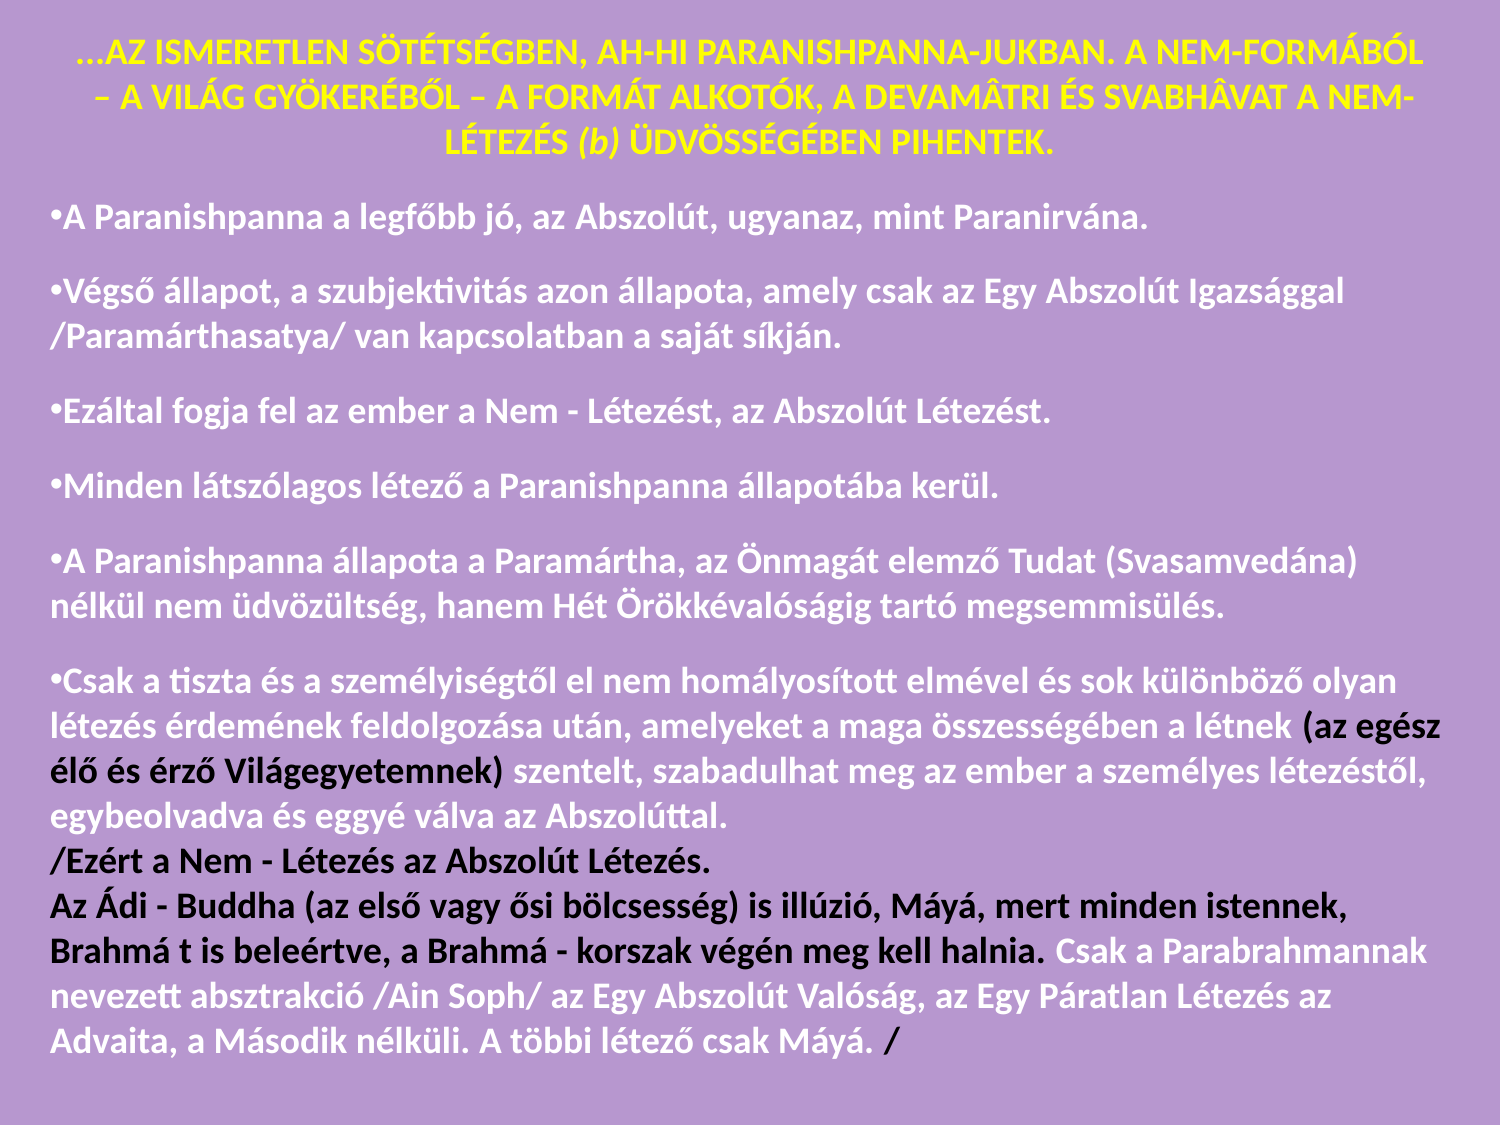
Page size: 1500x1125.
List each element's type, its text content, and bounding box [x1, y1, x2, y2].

text_box ...AZ ISMERETLEN SÖTÉTSÉGBEN, AH-HI PARANISHPANNA-JUKBAN. A NEM-FORMÁBÓL – A VILÁG GYÖKERÉBŐL – A FORMÁT ALKOTÓK, A DEVAMÂTRI ÉS SVABHÂVAT A NEM-LÉTEZÉS (b) ÜDVÖSSÉGÉBEN PIHENTEK. A Paranishpanna a legfőbb jó, az Abszolút, ugyanaz, mint Paranirvána. Végső állapot, a szubjektivitás azon állapota, amely csak az Egy Abszolút Igazsággal /Paramárthasatya/ van kapcsolatban a saját síkján. Ezáltal fogja fel az ember a Nem - Létezést, az Abszolút Létezést. Minden látszólagos létező a Paranishpanna állapotába kerül. A Paranishpanna állapota a Paramártha, az Önmagát elemző Tudat (Svasamvedána) nélkül nem üdvözültség, hanem Hét Örökkévalóságig tartó megsemmisülés. Csak a tiszta és a személyiségtől el nem homályosított elmével és sok különböző olyan létezés érdemének feldolgozása után, amelyeket a maga összességében a létnek (az egész élő és érző Világegyetemnek) szentelt, szabadulhat meg az ember a személyes létezéstől, egybeolvadva és eggyé válva az Abszolúttal. /Ezért a Nem - Létezés az Abszolút Létezés. Az Ádi - Buddha (az első vagy ősi bölcsesség) is illúzió, Máyá, mert minden istennek, Brahmá t is beleértve, a Brahmá - korszak végén meg kell halnia. Csak a Parabrahmannak nevezett absztrakció /Ain Soph/ az Egy Abszolút Valóság, az Egy Páratlan Létezés az Advaita, a Második nélküli. A többi létező csak Máyá. / [35, 19, 1465, 1069]
